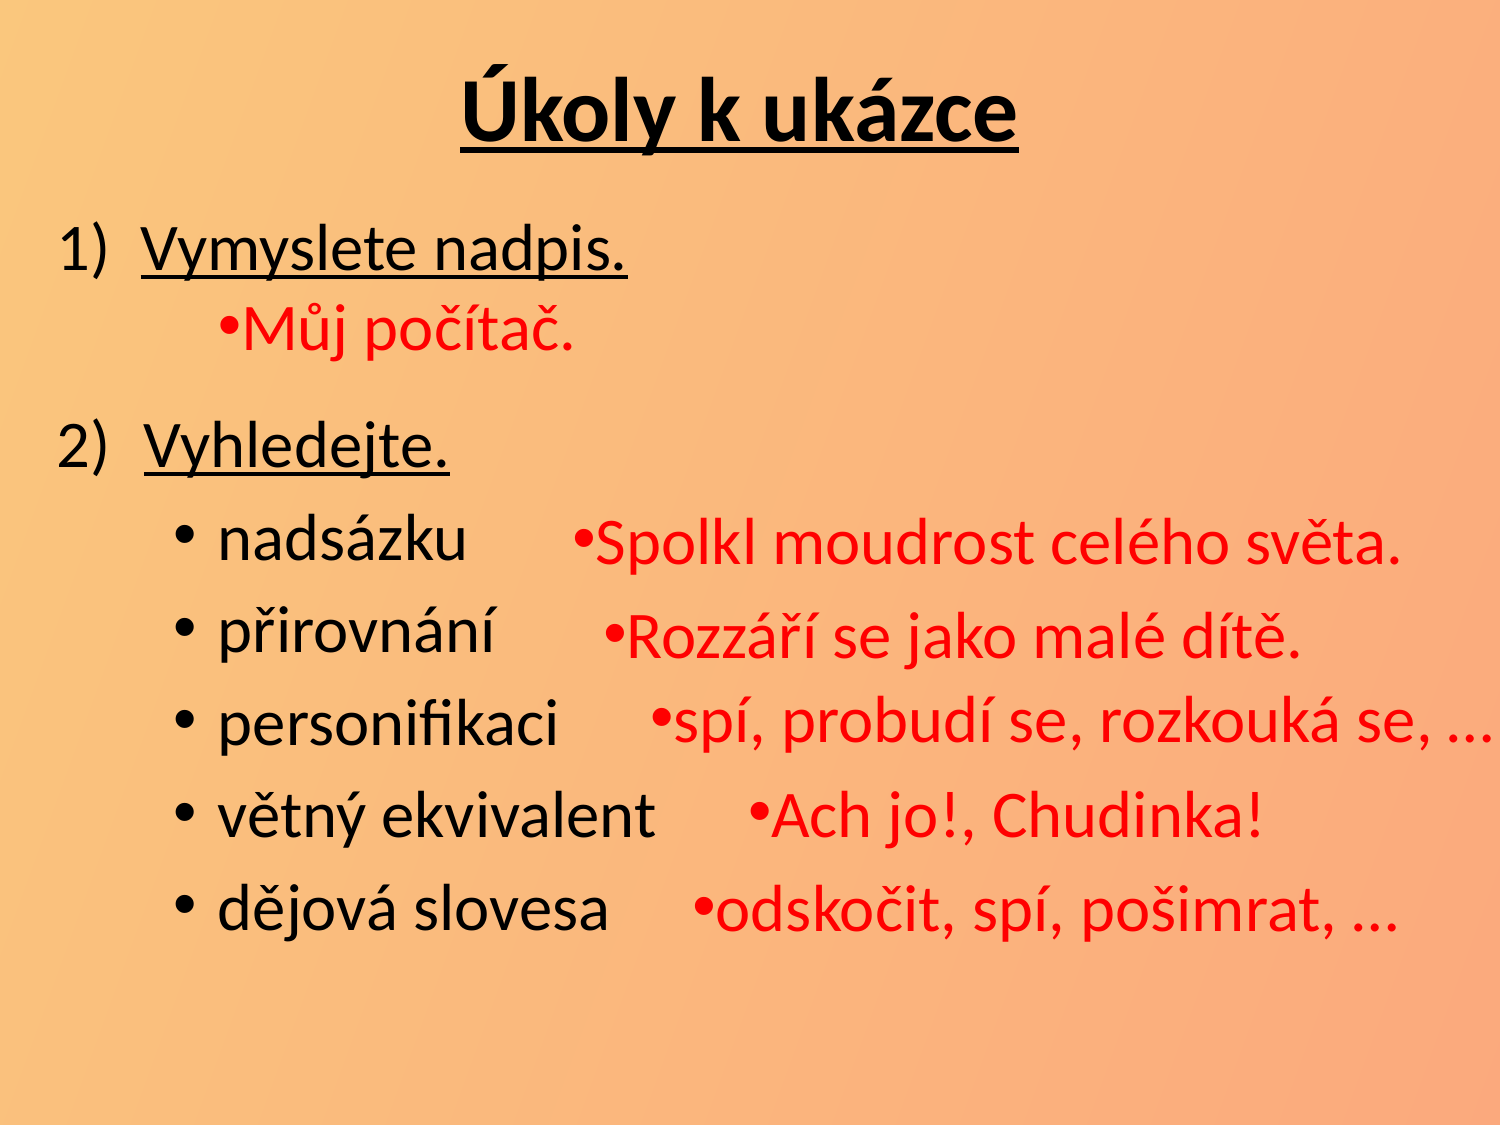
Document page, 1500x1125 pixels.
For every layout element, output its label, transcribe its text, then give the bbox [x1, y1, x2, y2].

text_box odskočit, spí, pošimrat, … [597, 857, 1414, 953]
text_box Úkoly k ukázce [445, 42, 1035, 168]
text_box Spolkl moudrost celého světa. [477, 490, 1419, 585]
list Vymyslete nadpis. Můj počítač. 2) Vyhledejte. nadsázku přirovnání personifikaci větný ekvivalent dějová slovesa [41, 196, 1427, 1125]
text_box Ach jo!, Chudinka! [653, 763, 1282, 857]
text_box Rozzáří se jako malé dítě. [508, 584, 1319, 680]
text_box spí, probudí se, rozkouká se, … [555, 668, 1500, 764]
